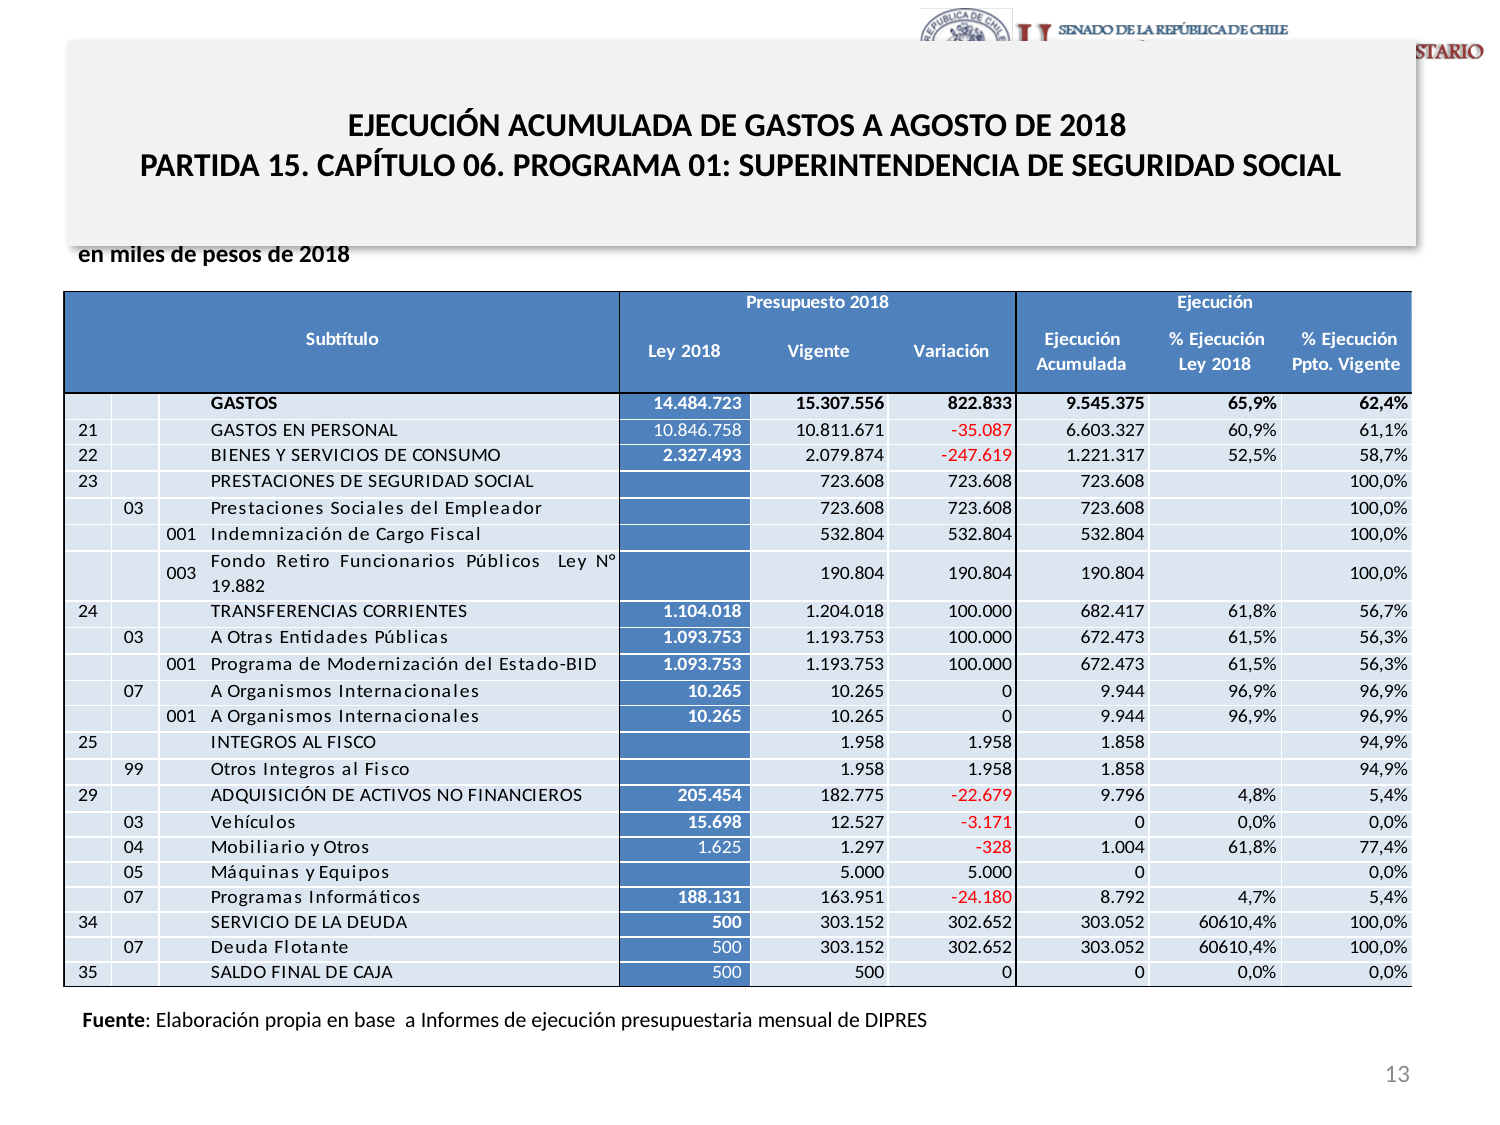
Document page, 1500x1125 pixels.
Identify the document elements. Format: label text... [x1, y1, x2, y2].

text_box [63, 290, 1414, 988]
picture [920, 0, 1499, 111]
slide_number 13 [1074, 1042, 1425, 1103]
footer Fuente: Elaboración propia en base a Informes de ejecución presupuestaria mensual de DIPRES [67, 998, 1447, 1059]
text_box en miles de pesos de 2018 [63, 229, 1414, 290]
title EJECUCIÓN ACUMULADA DE GASTOS A AGOSTO DE 2018 PARTIDA 15. CAPÍTULO 06. PROGRAMA 01: SUPERINTENDENCIA DE SEGURIDAD SOCIAL [67, 41, 1415, 246]
